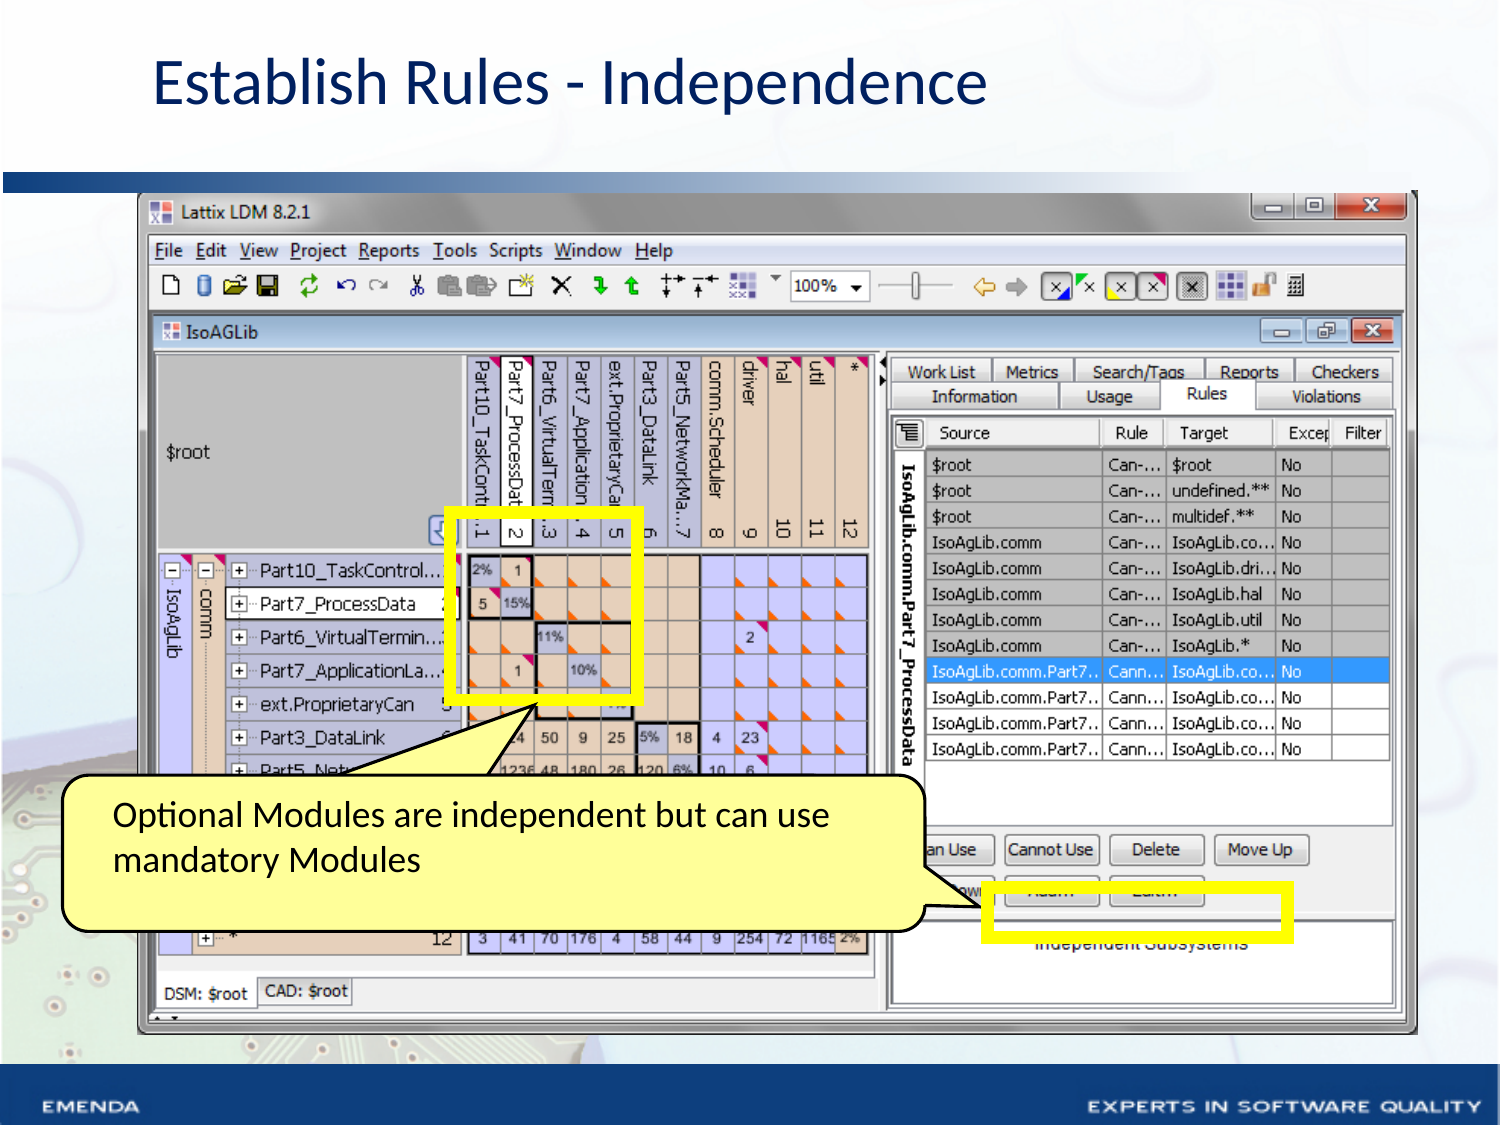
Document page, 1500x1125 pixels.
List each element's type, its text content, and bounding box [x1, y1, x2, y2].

picture [0, 0, 1500, 1125]
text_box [62, 774, 926, 932]
text_box Establish Rules - Independence [137, 0, 1413, 125]
text_box [1, 171, 1414, 195]
